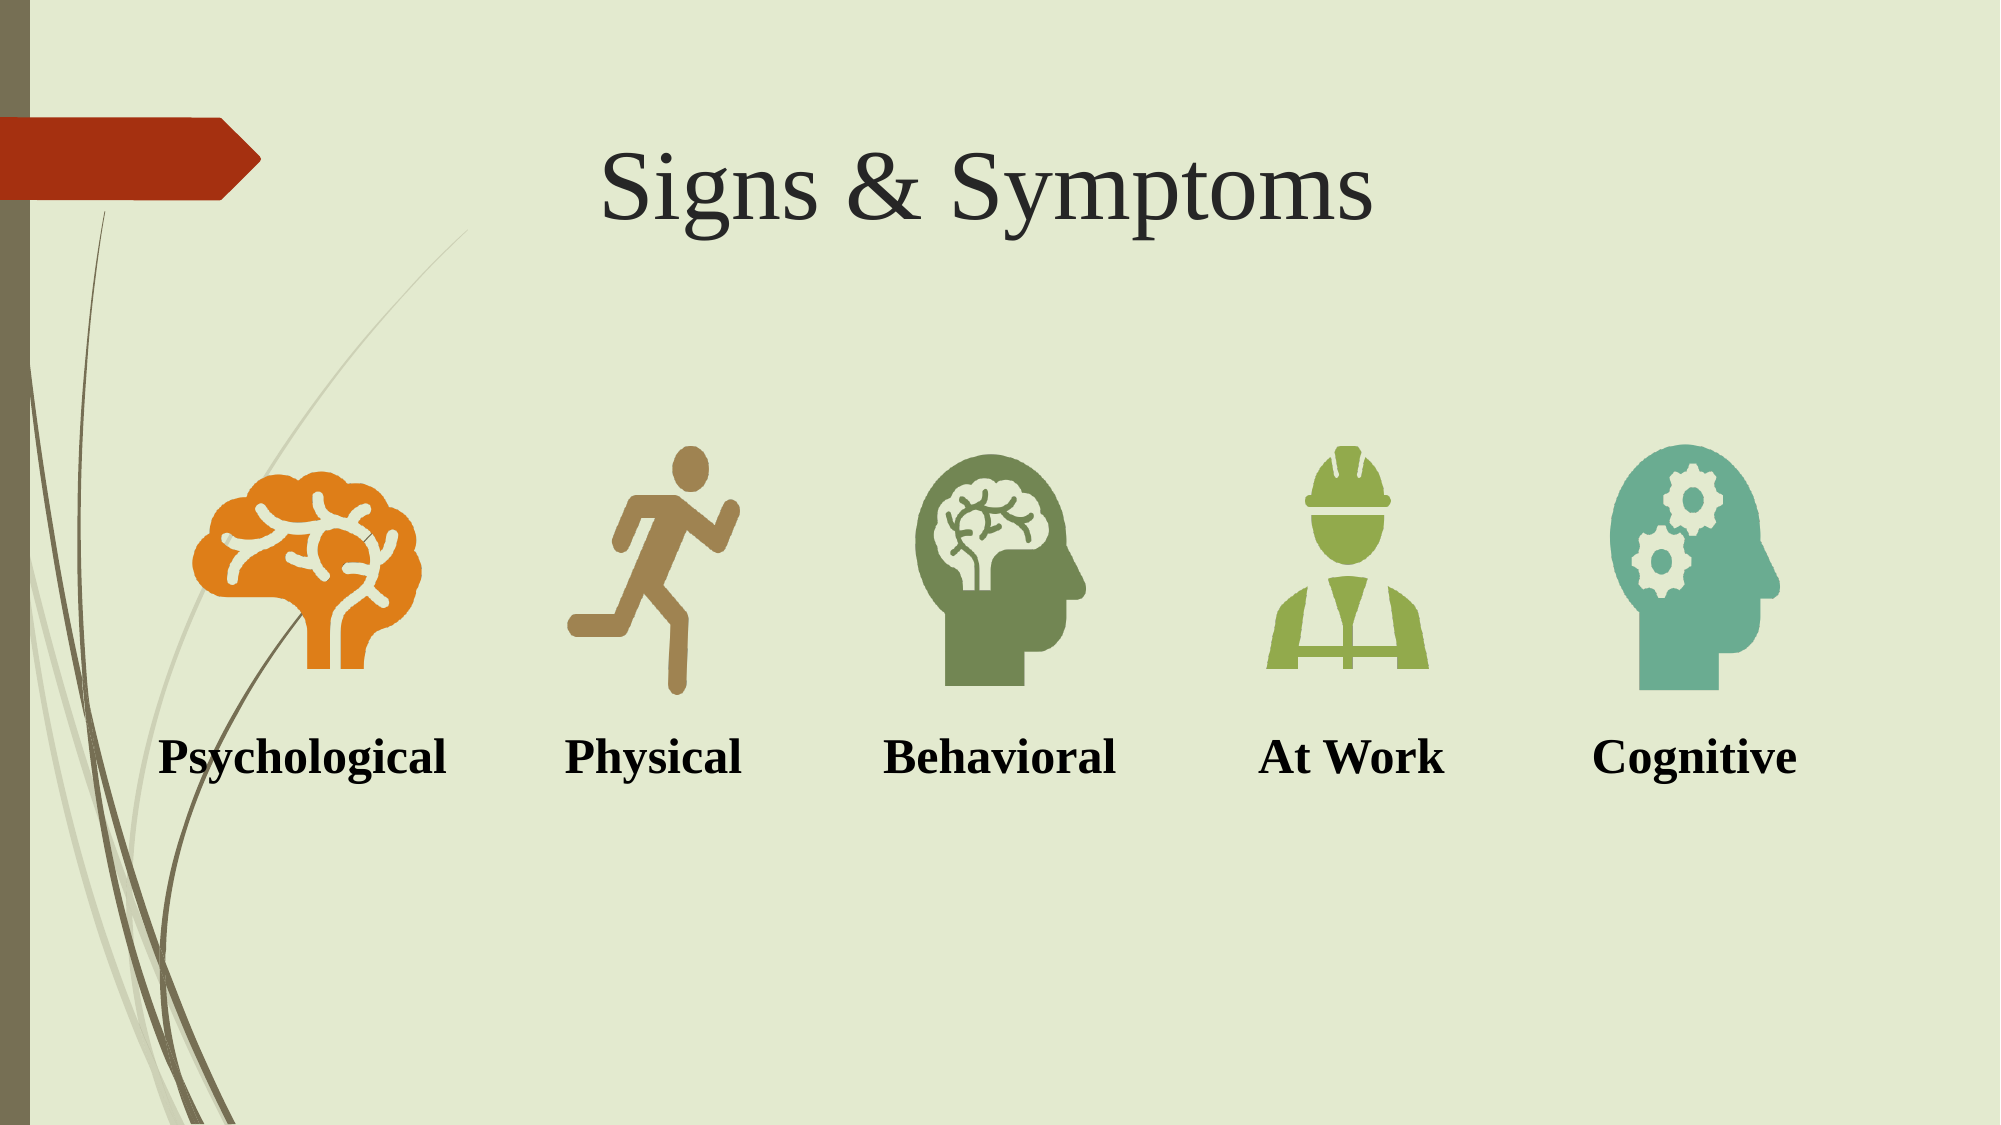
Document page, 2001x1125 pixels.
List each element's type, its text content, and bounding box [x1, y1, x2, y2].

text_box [154, 427, 1843, 843]
title Signs & Symptoms [105, 112, 1895, 283]
